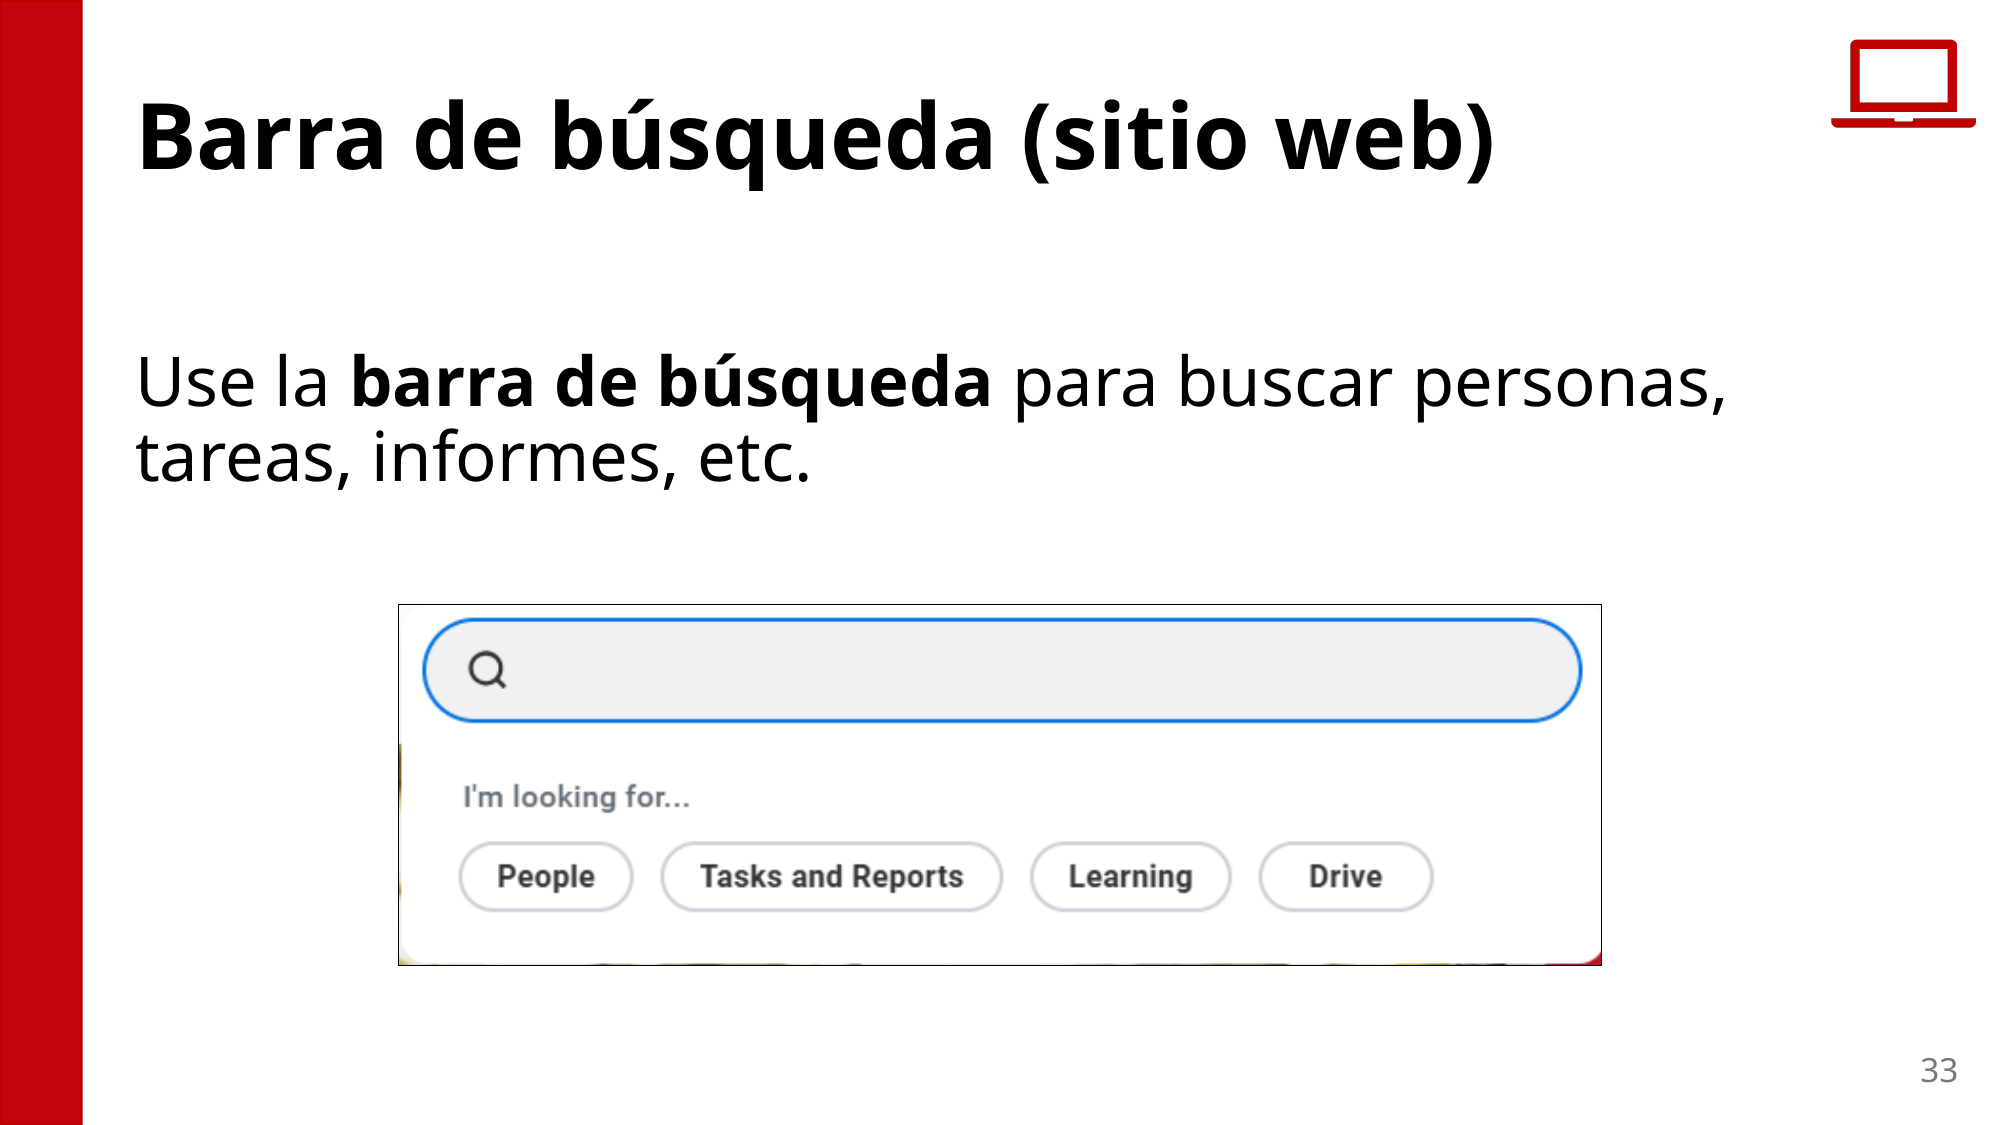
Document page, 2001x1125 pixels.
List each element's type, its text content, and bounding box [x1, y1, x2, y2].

picture [397, 603, 1602, 967]
picture [1828, 7, 1980, 159]
slide_number 33 [1523, 1041, 1974, 1102]
title Barra de búsqueda (sitio web) [120, 52, 1588, 227]
list Use la barra de búsqueda para buscar personas, tareas, informes, etc. [120, 340, 1746, 929]
